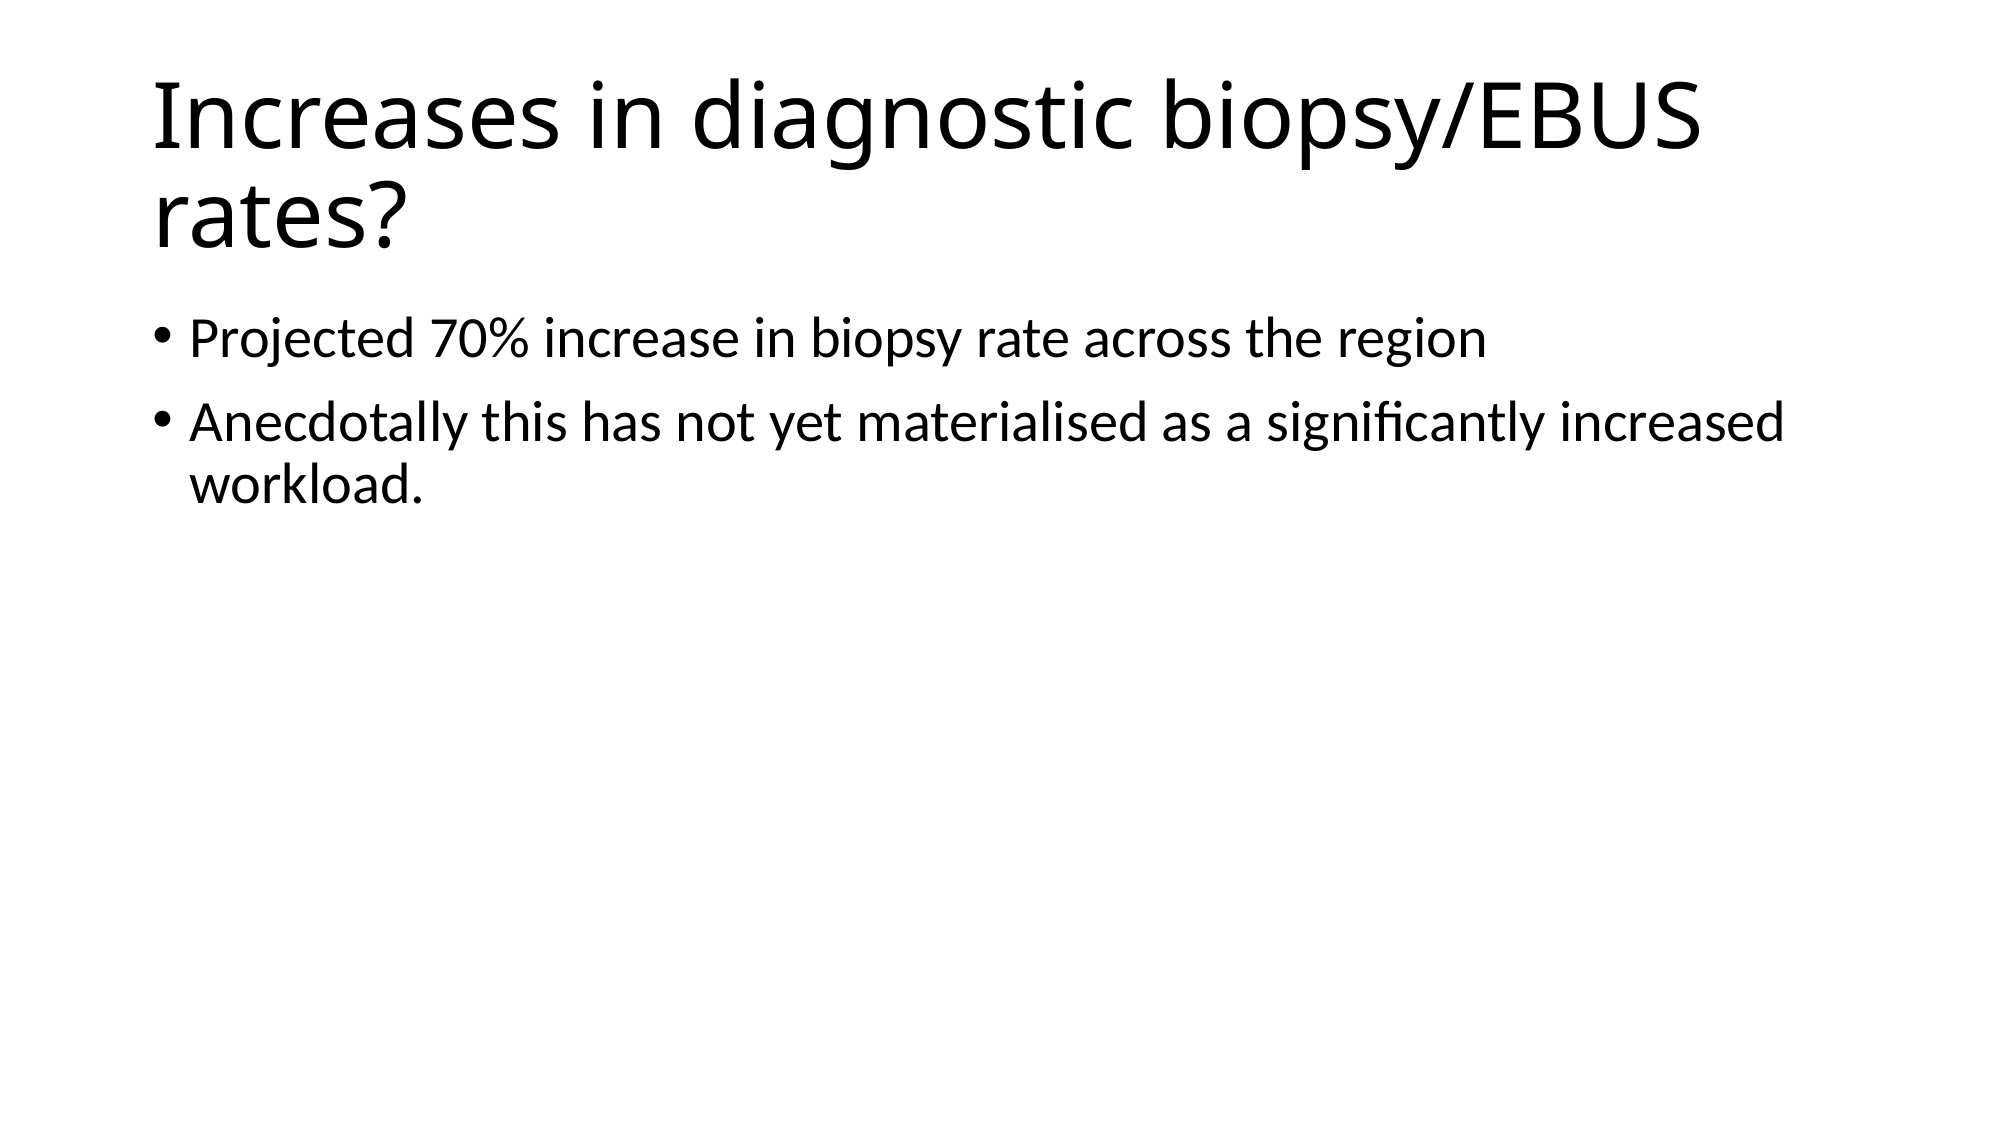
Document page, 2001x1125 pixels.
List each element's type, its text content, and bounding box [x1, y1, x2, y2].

list Projected 70% increase in biopsy rate across the region Anecdotally this has not yet materialised as a significantly increased workload. [137, 299, 1863, 1014]
title Increases in diagnostic biopsy/EBUS rates? [137, 59, 1863, 278]
